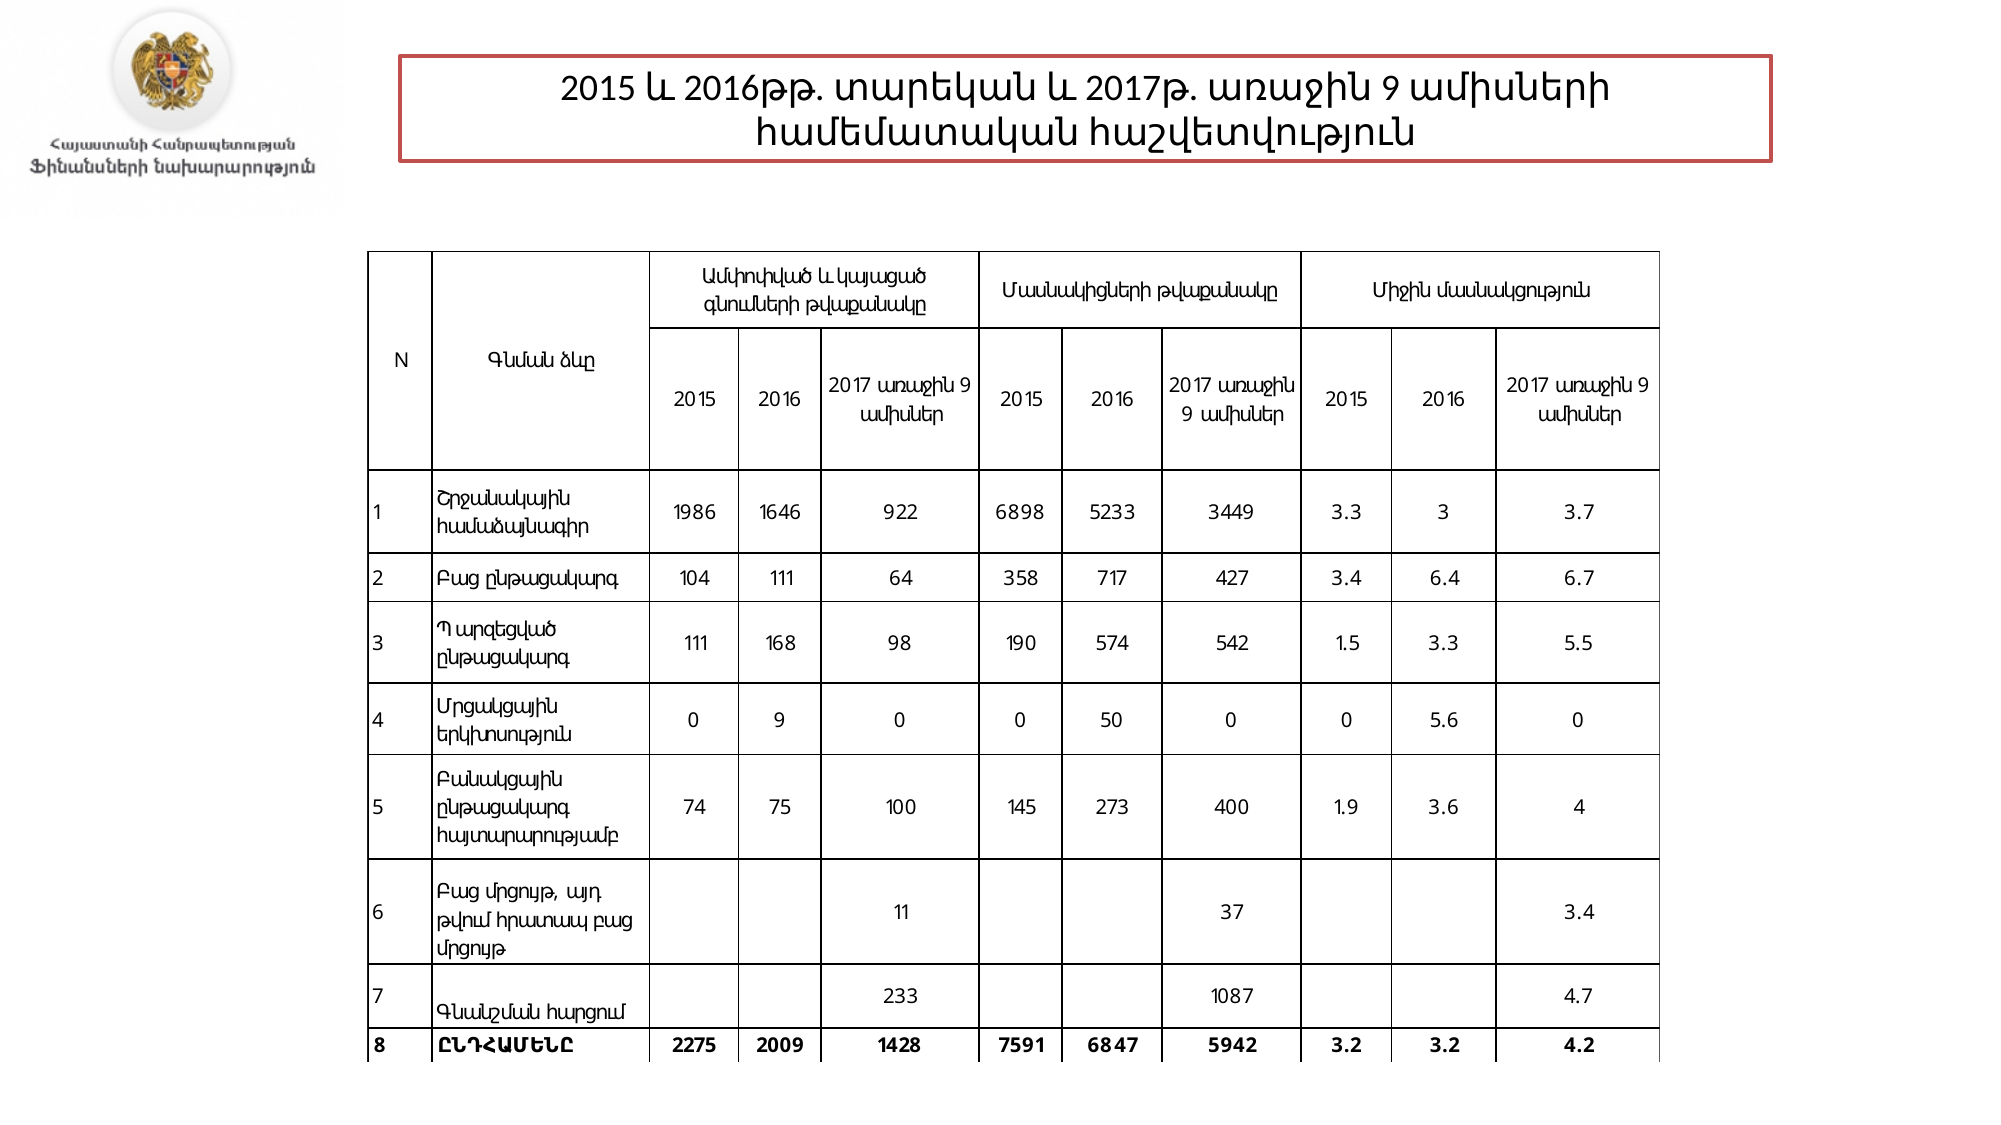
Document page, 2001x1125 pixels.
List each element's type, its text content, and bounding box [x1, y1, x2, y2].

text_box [367, 250, 1662, 1064]
picture [0, 0, 345, 219]
text_box 2015 և 2016թթ. տարեկան և 2017թ. առաջին 9 ամիսների համեմատական հաշվետվություն [398, 54, 1773, 163]
